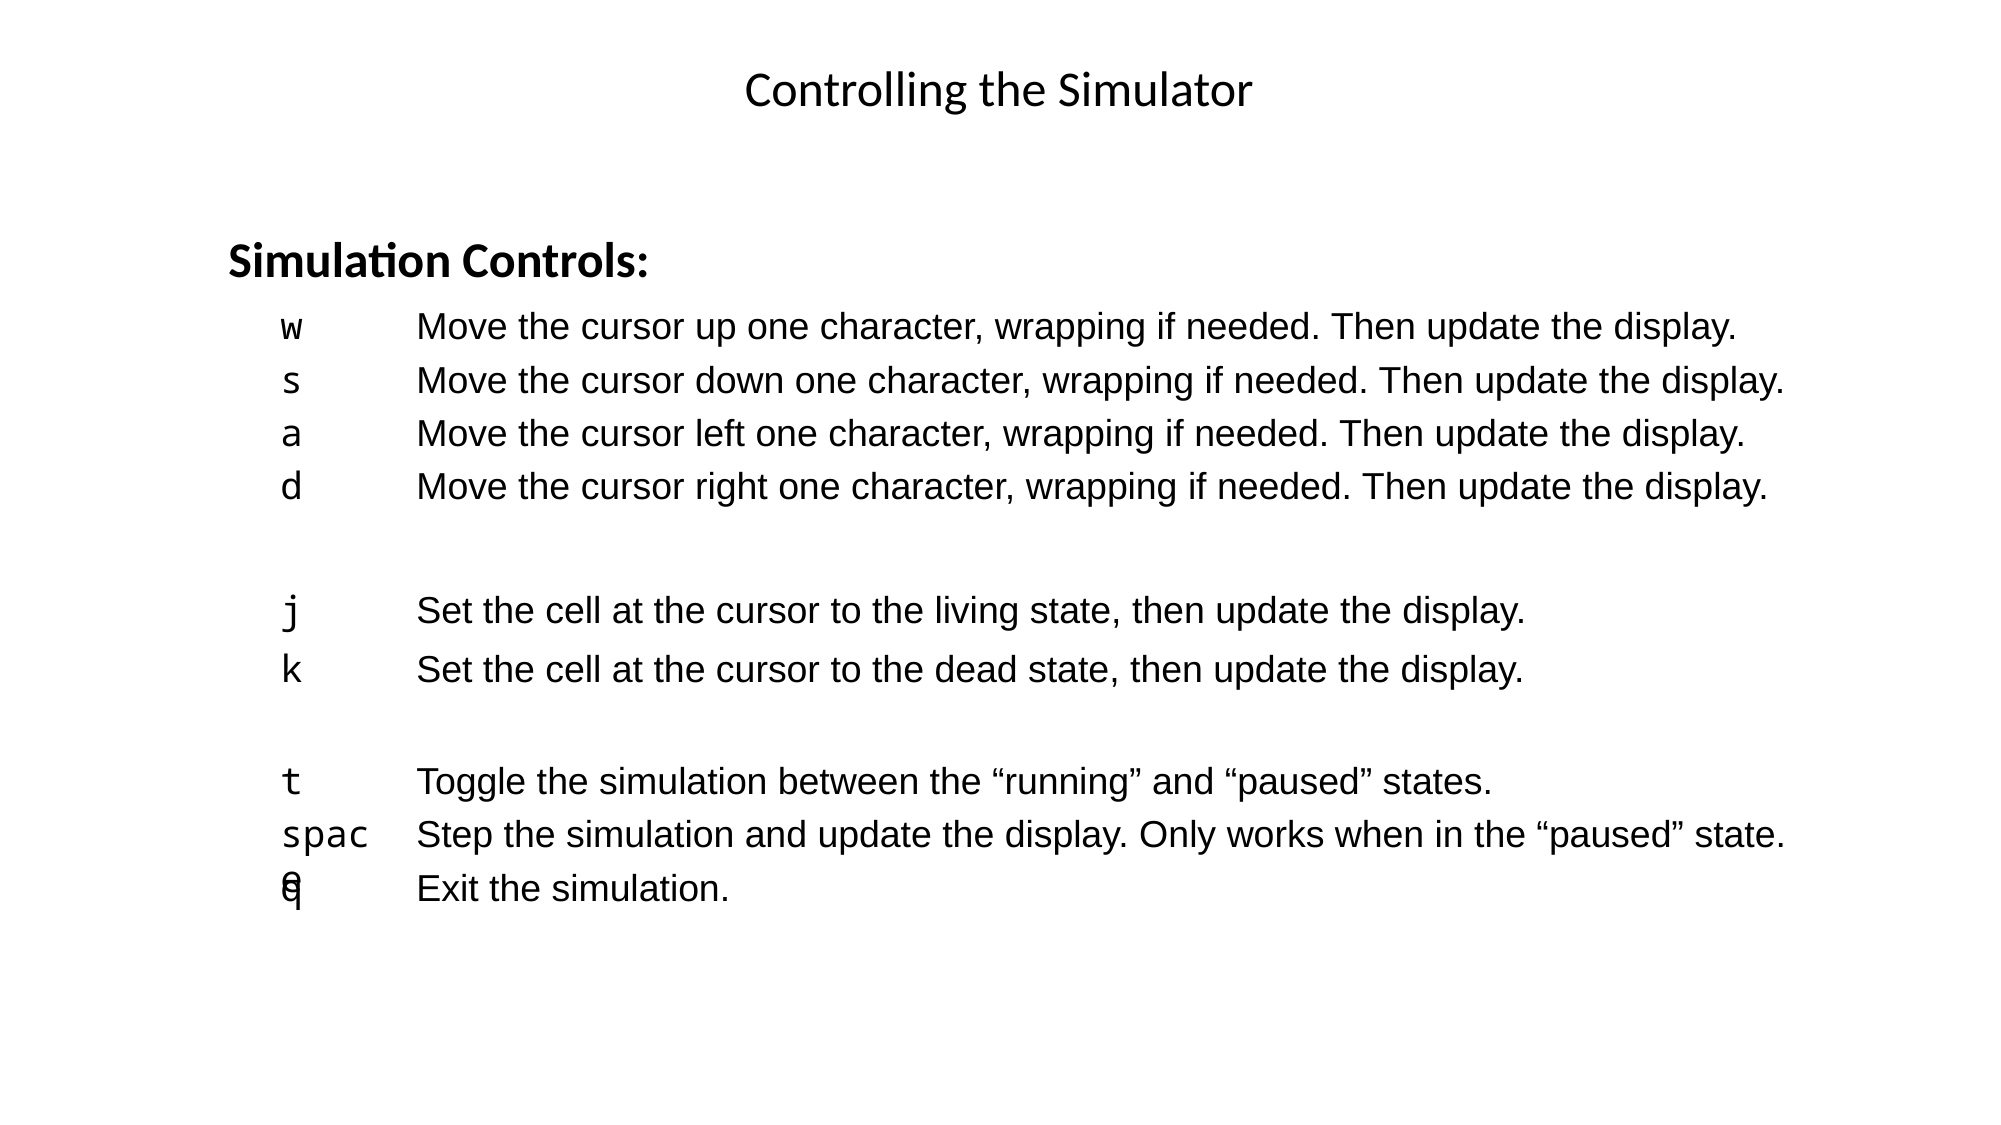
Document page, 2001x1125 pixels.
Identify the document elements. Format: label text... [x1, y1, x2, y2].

text_box d [265, 454, 325, 514]
text_box Move the cursor right one character, wrapping if needed. Then update the display. [401, 454, 1890, 514]
text_box q [265, 856, 325, 915]
text_box Toggle the simulation between the “running” and “paused” states. [401, 749, 1772, 802]
text_box Step the simulation and update the display. Only works when in the “paused” state. [401, 802, 1860, 856]
text_box space [265, 802, 401, 862]
text_box Move the cursor left one character, wrapping if needed. Then update the display. [401, 401, 1890, 454]
text_box Set the cell at the cursor to the living state, then update the display. [401, 578, 1772, 637]
text_box Set the cell at the cursor to the dead state, then update the display. [401, 637, 1772, 697]
text_box w [265, 295, 325, 348]
text_box Move the cursor down one character, wrapping if needed. Then update the display. [401, 348, 1860, 401]
text_box Exit the simulation. [401, 856, 1890, 915]
text_box Simulation Controls: [213, 220, 1741, 295]
text_box a [265, 401, 325, 454]
text_box s [265, 348, 325, 401]
text_box Move the cursor up one character, wrapping if needed. Then update the display. [401, 295, 1772, 348]
text_box k [265, 637, 325, 697]
text_box j [265, 578, 325, 637]
title Controlling the Simulator [324, 0, 1674, 180]
text_box t [265, 749, 325, 802]
